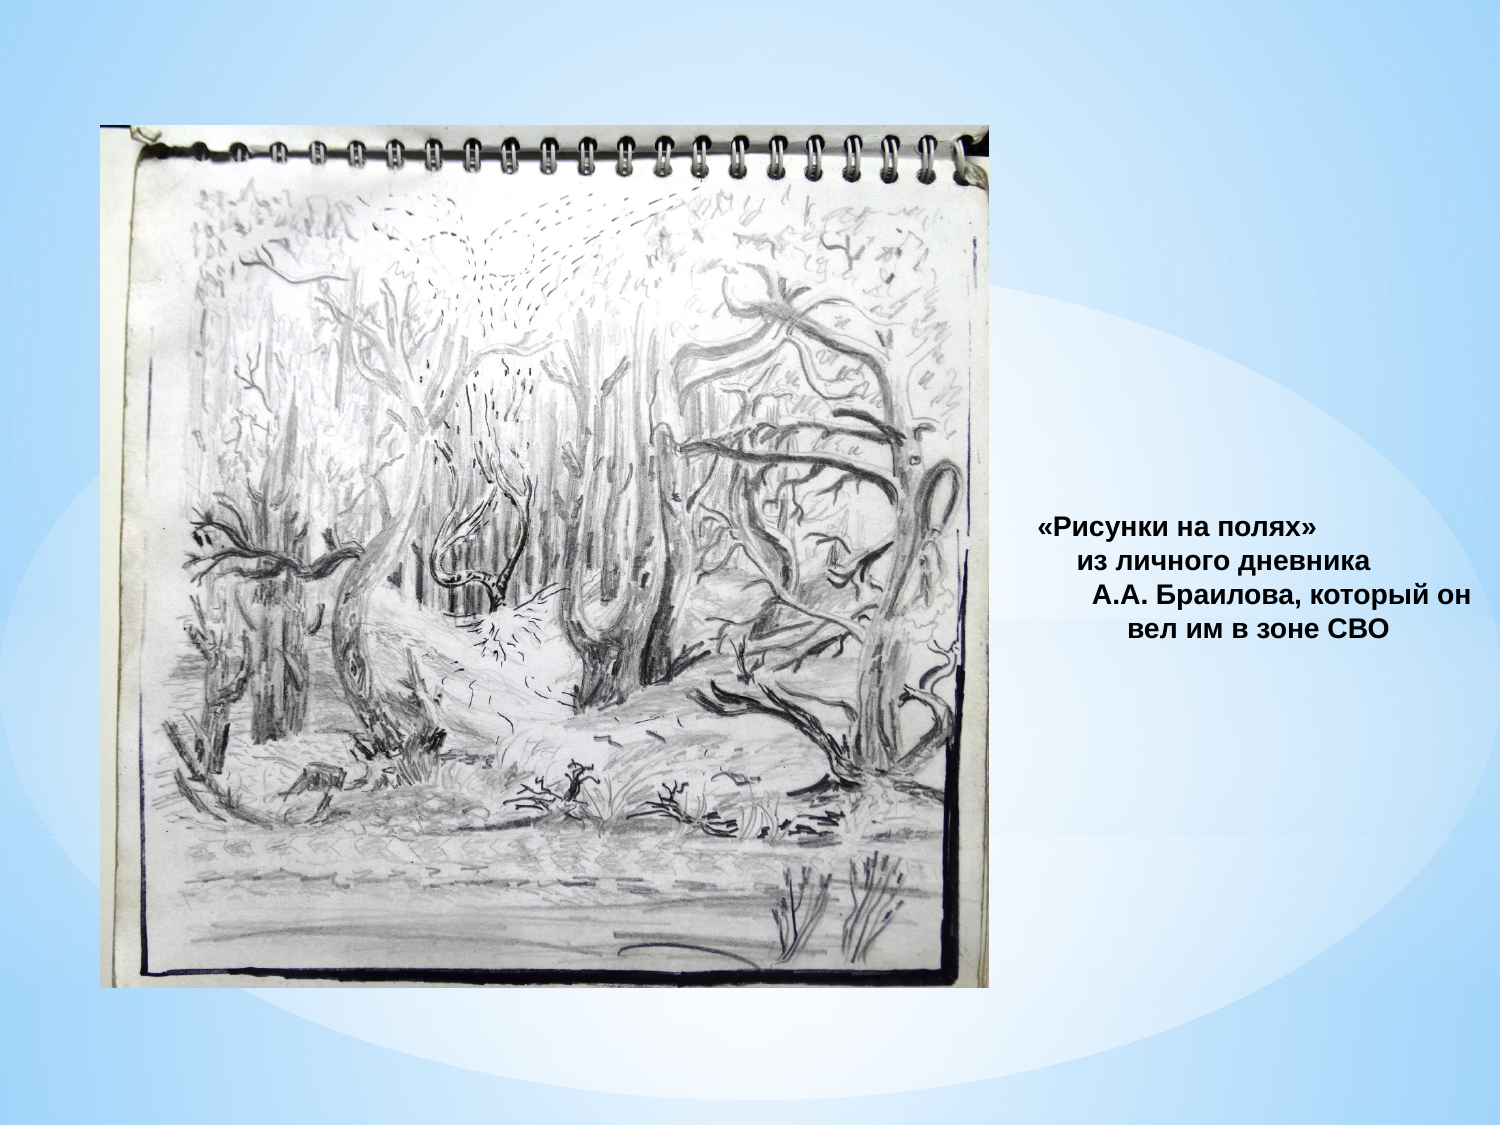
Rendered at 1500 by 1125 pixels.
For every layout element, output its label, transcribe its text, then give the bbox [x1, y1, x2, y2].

picture [100, 125, 990, 988]
list «Рисунки на полях» из личного дневника А.А. Браилова, который он вел им в зоне СВО [1022, 408, 1495, 681]
